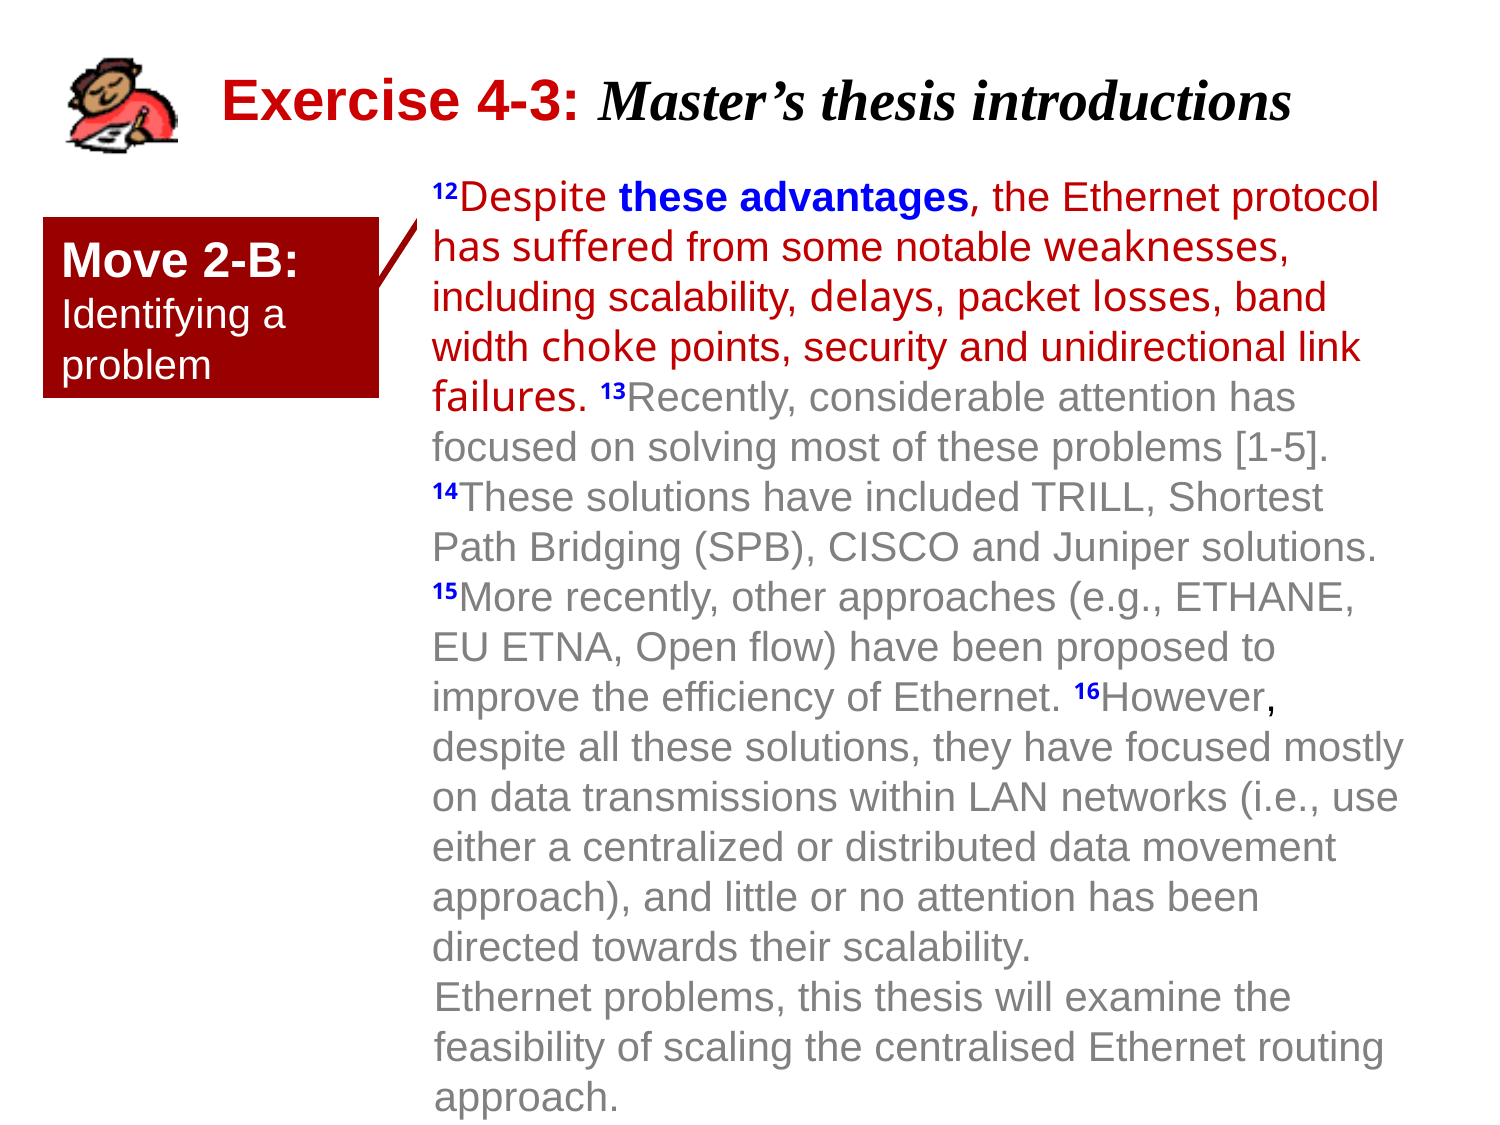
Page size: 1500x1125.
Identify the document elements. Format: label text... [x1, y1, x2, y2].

text_box Move 2-B: Identifying a problem [46, 219, 417, 395]
picture [64, 54, 178, 163]
text_box 12Despite these advantages, the Ethernet protocol has suffered from some notable weaknesses, including scalability, delays, packet losses, band width choke points, security and unidirectional link failures. 13Recently, considerable attention has focused on solving most of these problems [1-5]. 14These solutions have included TRILL, Shortest Path Bridging (SPB), CISCO and Juniper solutions. 15More recently, other approaches (e.g., ETHANE, EU ETNA, Open flow) have been proposed to improve the efficiency of Ethernet. 16However, despite all these solutions, they have focused mostly on data transmissions within LAN networks (i.e., use either a centralized or distributed data movement approach), and little or no attention has been directed towards their scalability. 17To address these Ethernet problems, this thesis will examine the feasibility of scaling the centralised Ethernet routing approach. [419, 162, 1424, 1125]
text_box Exercise 4-3: Master’s thesis introductions [206, 54, 1500, 151]
text_box 12Despite these advantages, the Ethernet protocol has suffered from some notable weaknesses, including scalability, delays, packet losses, band width choke points, security and unidirectional link failures. 13Recently, considerable attention has focused on solving most of these problems [1-5]. 14These solutions have included TRILL, Shortest Path Bridging (SPB), CISCO and Juniper solutions. 15More recently, other approaches (e.g., ETHANE, EU ETNA, Open flow) have been proposed to improve the efficiency of Ethernet. 16However, despite all these solutions, they have focused mostly on data transmissions within LAN networks (i.e., use either a centralized or distributed data movement approach), and little or no attention has been directed towards their scalability. [417, 162, 1421, 978]
